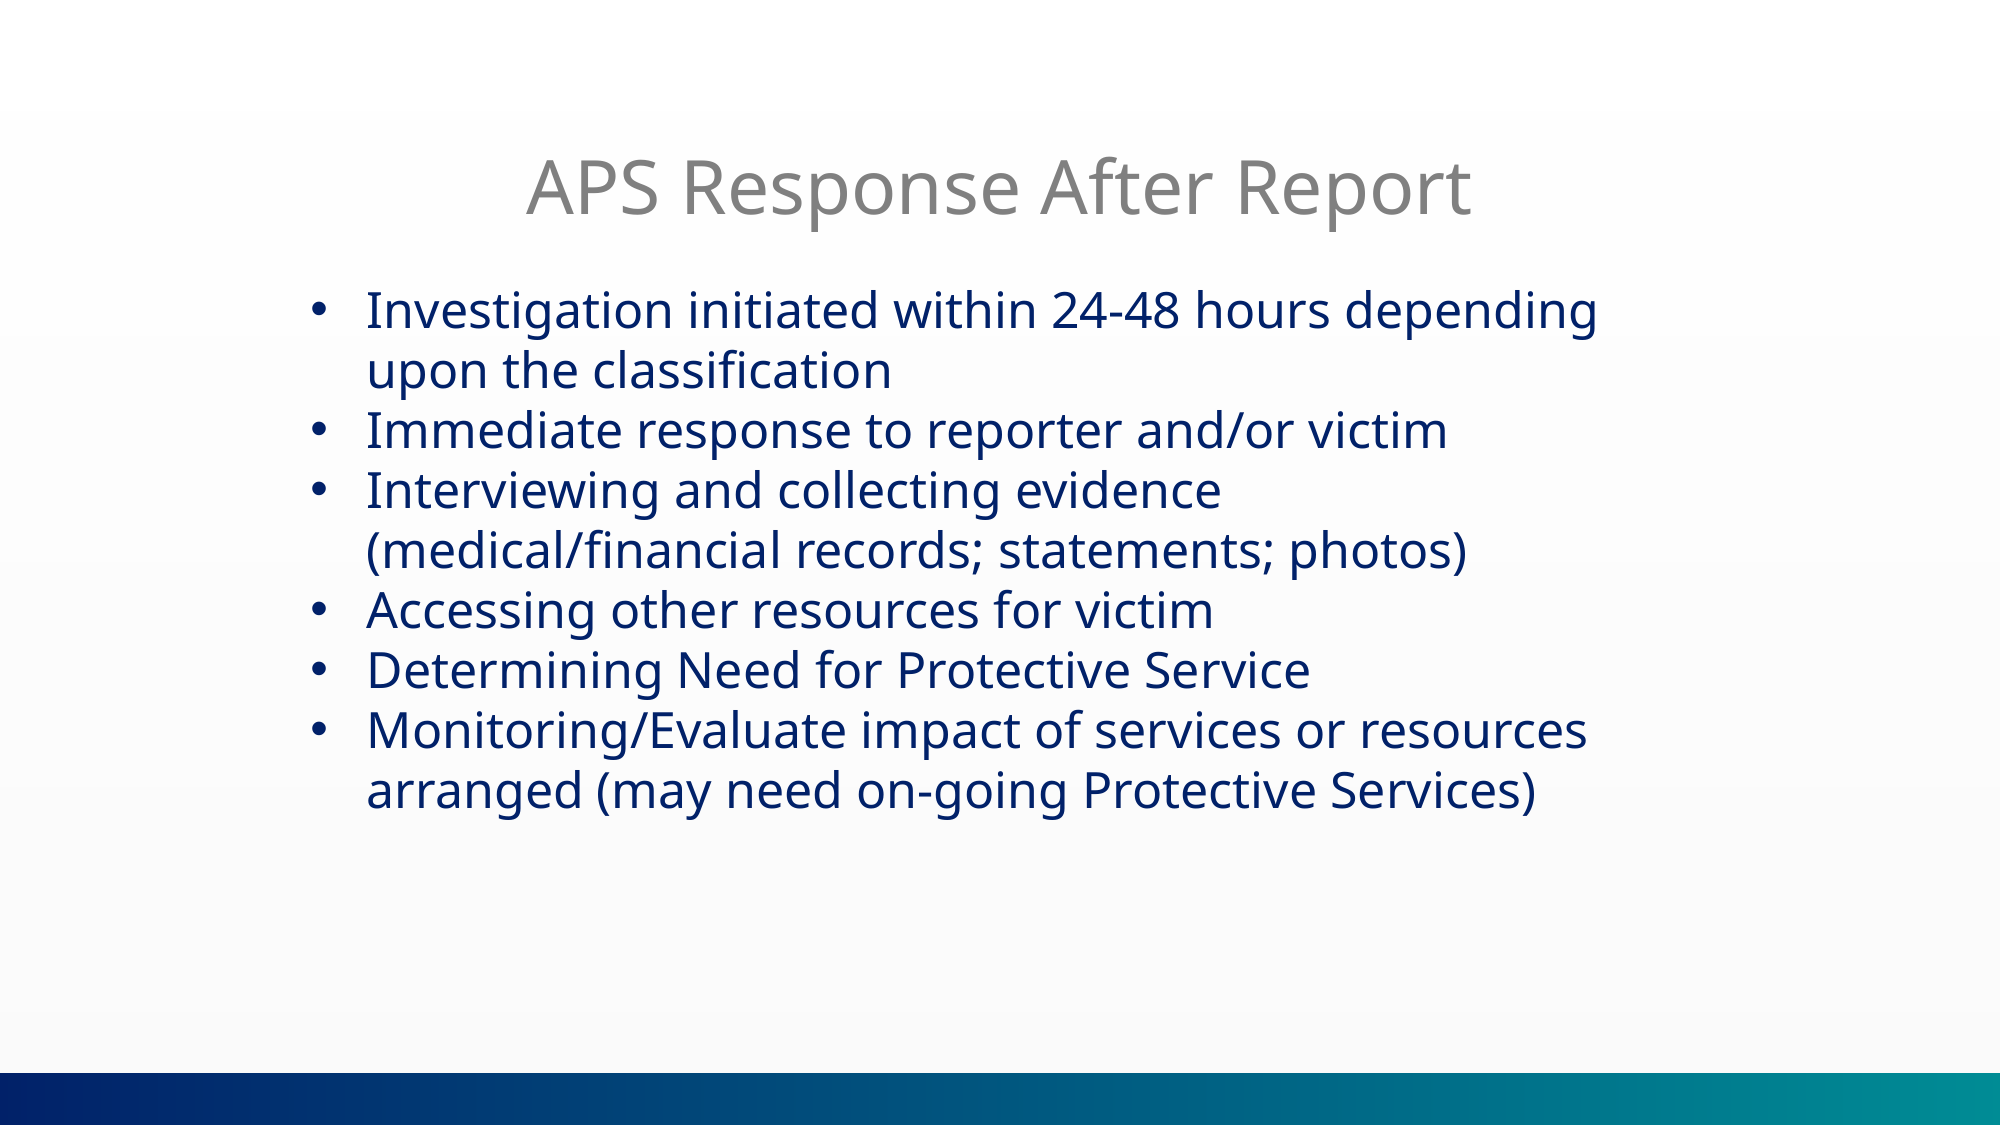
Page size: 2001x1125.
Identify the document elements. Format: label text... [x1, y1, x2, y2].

text_box APS Response After Report [153, 117, 1846, 264]
text_box Investigation initiated within 24-48 hours depending upon the classification Immediate response to reporter and/or victim Interviewing and collecting evidence (medical/financial records; statements; photos) Accessing other resources for victim Determining Need for Protective Service Monitoring/Evaluate impact of services or resources arranged (may need on-going Protective Services) [278, 271, 1653, 886]
text_box [0, 1072, 2000, 1125]
